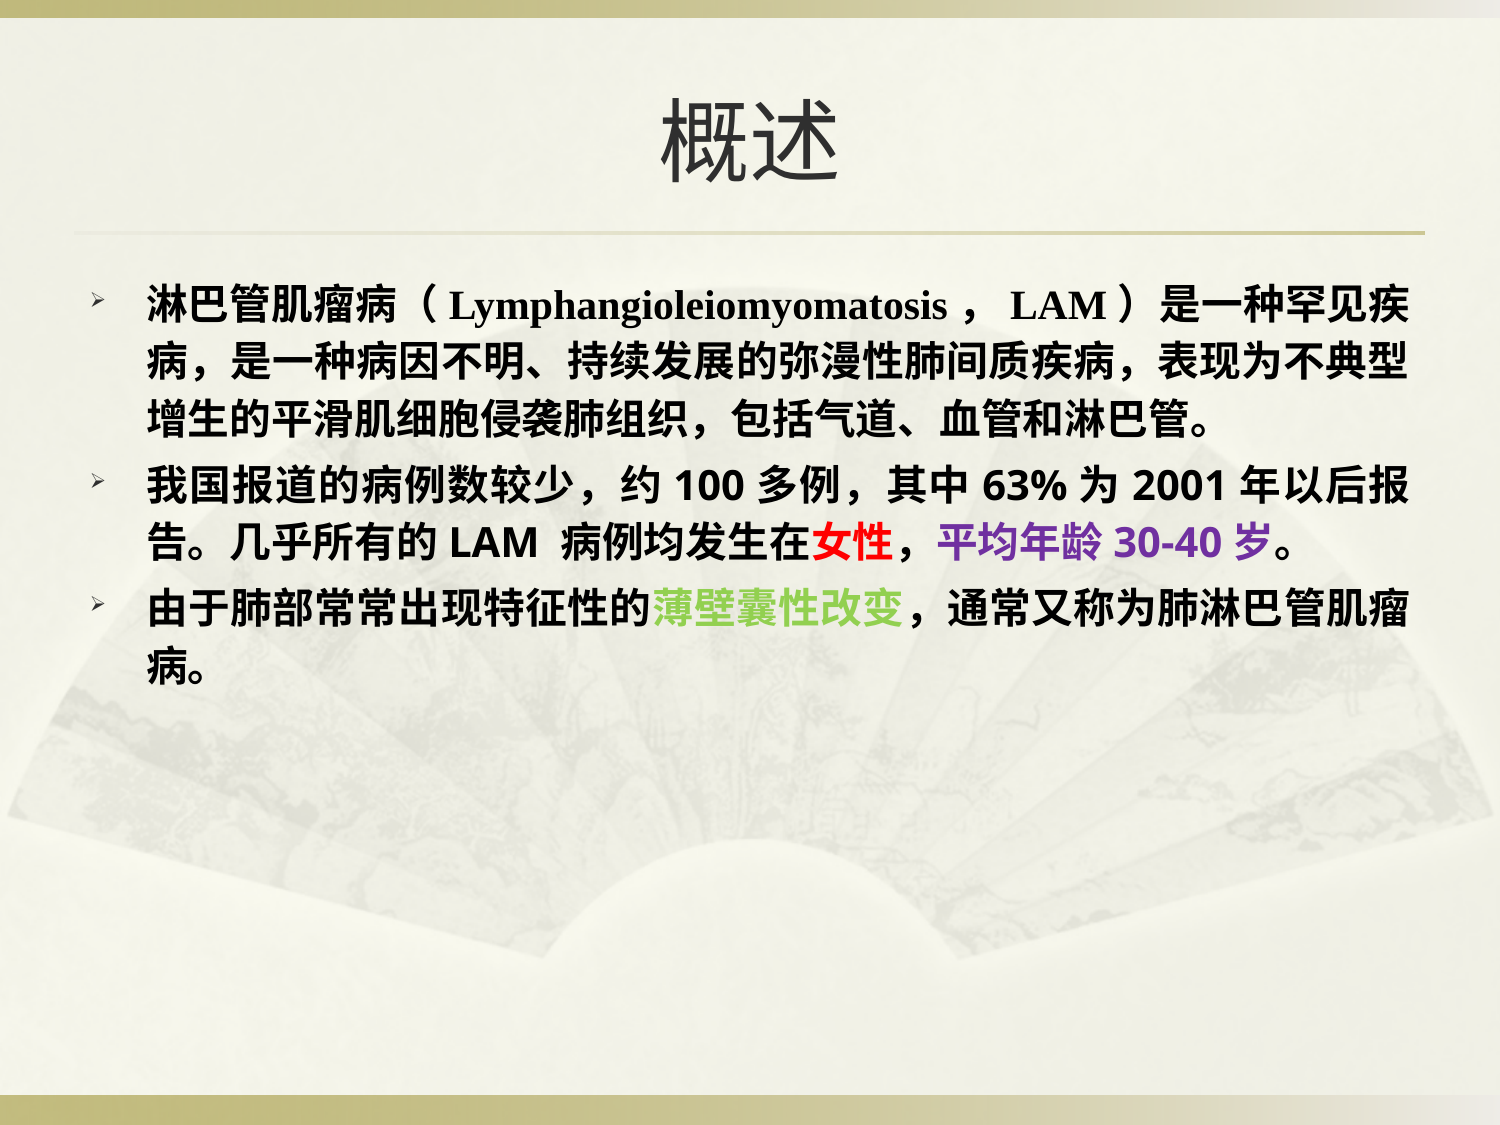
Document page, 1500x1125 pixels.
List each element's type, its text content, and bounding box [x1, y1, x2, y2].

title 概述 [75, 45, 1425, 233]
list 淋巴管肌瘤病（Lymphangioleiomyomatosis，LAM）是一种罕见疾病，是一种病因不明、持续发展的弥漫性肺间质疾病，表现为不典型增生的平滑肌细胞侵袭肺组织，包括气道、血管和淋巴管。 我国报道的病例数较少，约100多例，其中63%为2001年以后报告。几乎所有的LAM 病例均发生在女性，平均年龄30-40岁。 由于肺部常常出现特征性的薄壁囊性改变，通常又称为肺淋巴管肌瘤病。 [75, 262, 1425, 1032]
